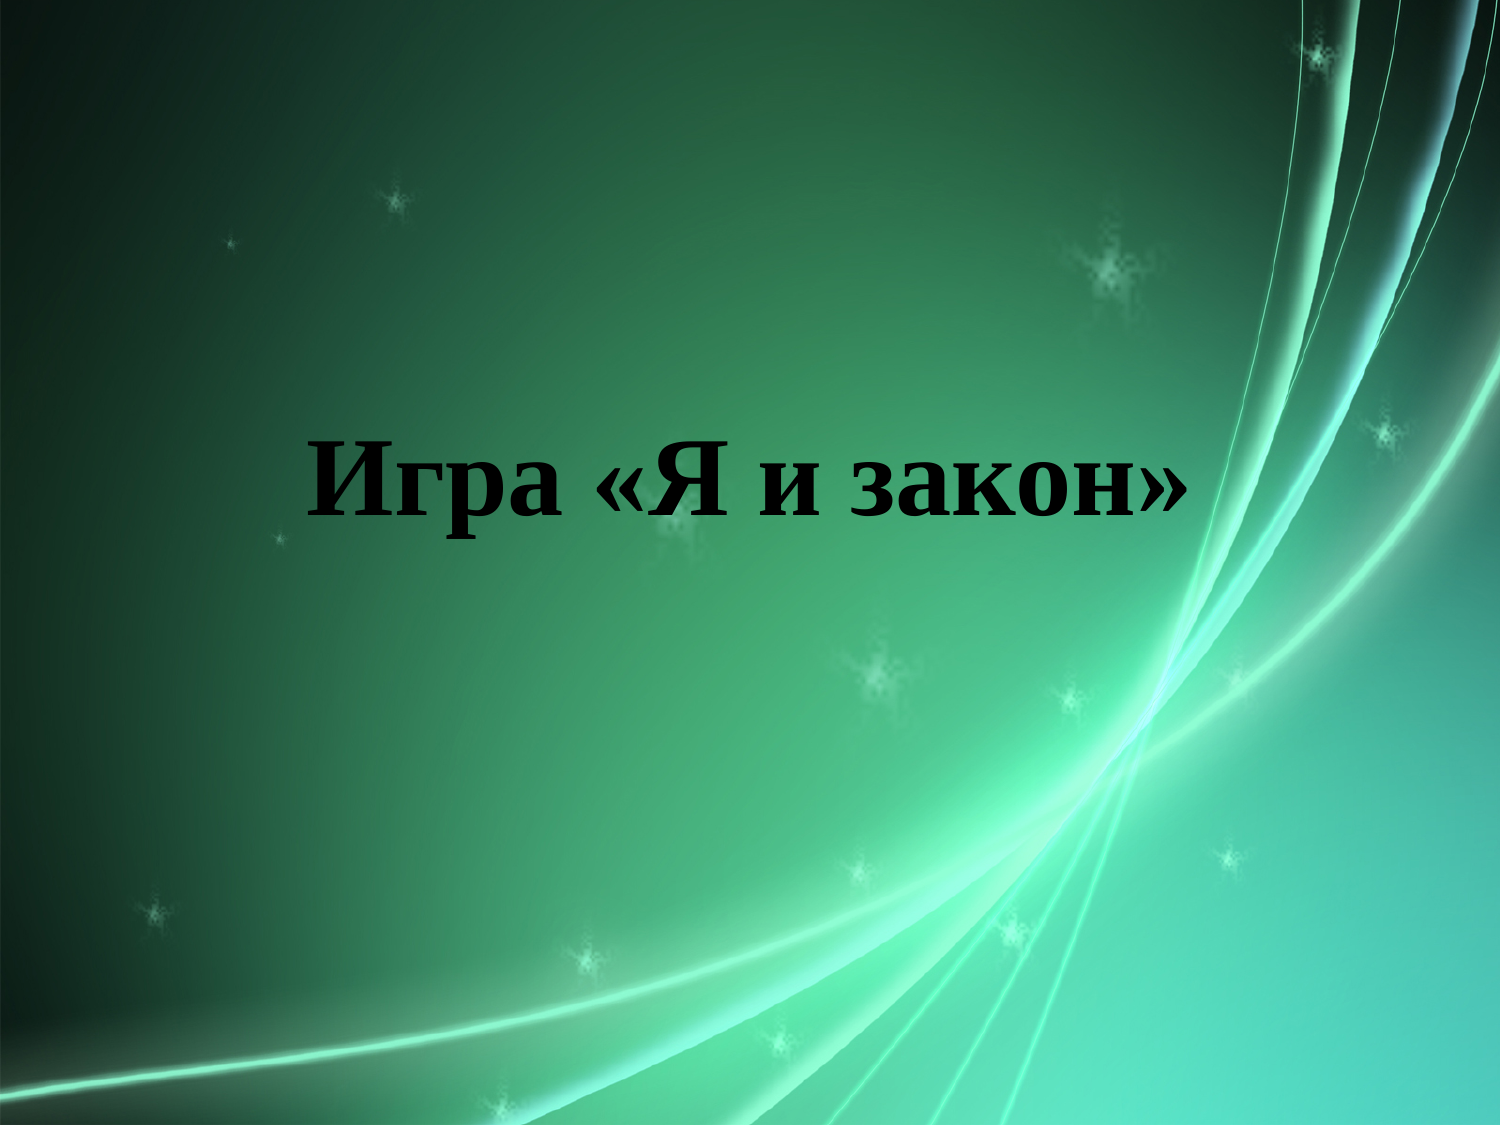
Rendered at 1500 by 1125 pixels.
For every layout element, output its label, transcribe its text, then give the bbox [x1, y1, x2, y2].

picture [0, 0, 1500, 1125]
title Игра «Я и закон» [112, 349, 1388, 591]
